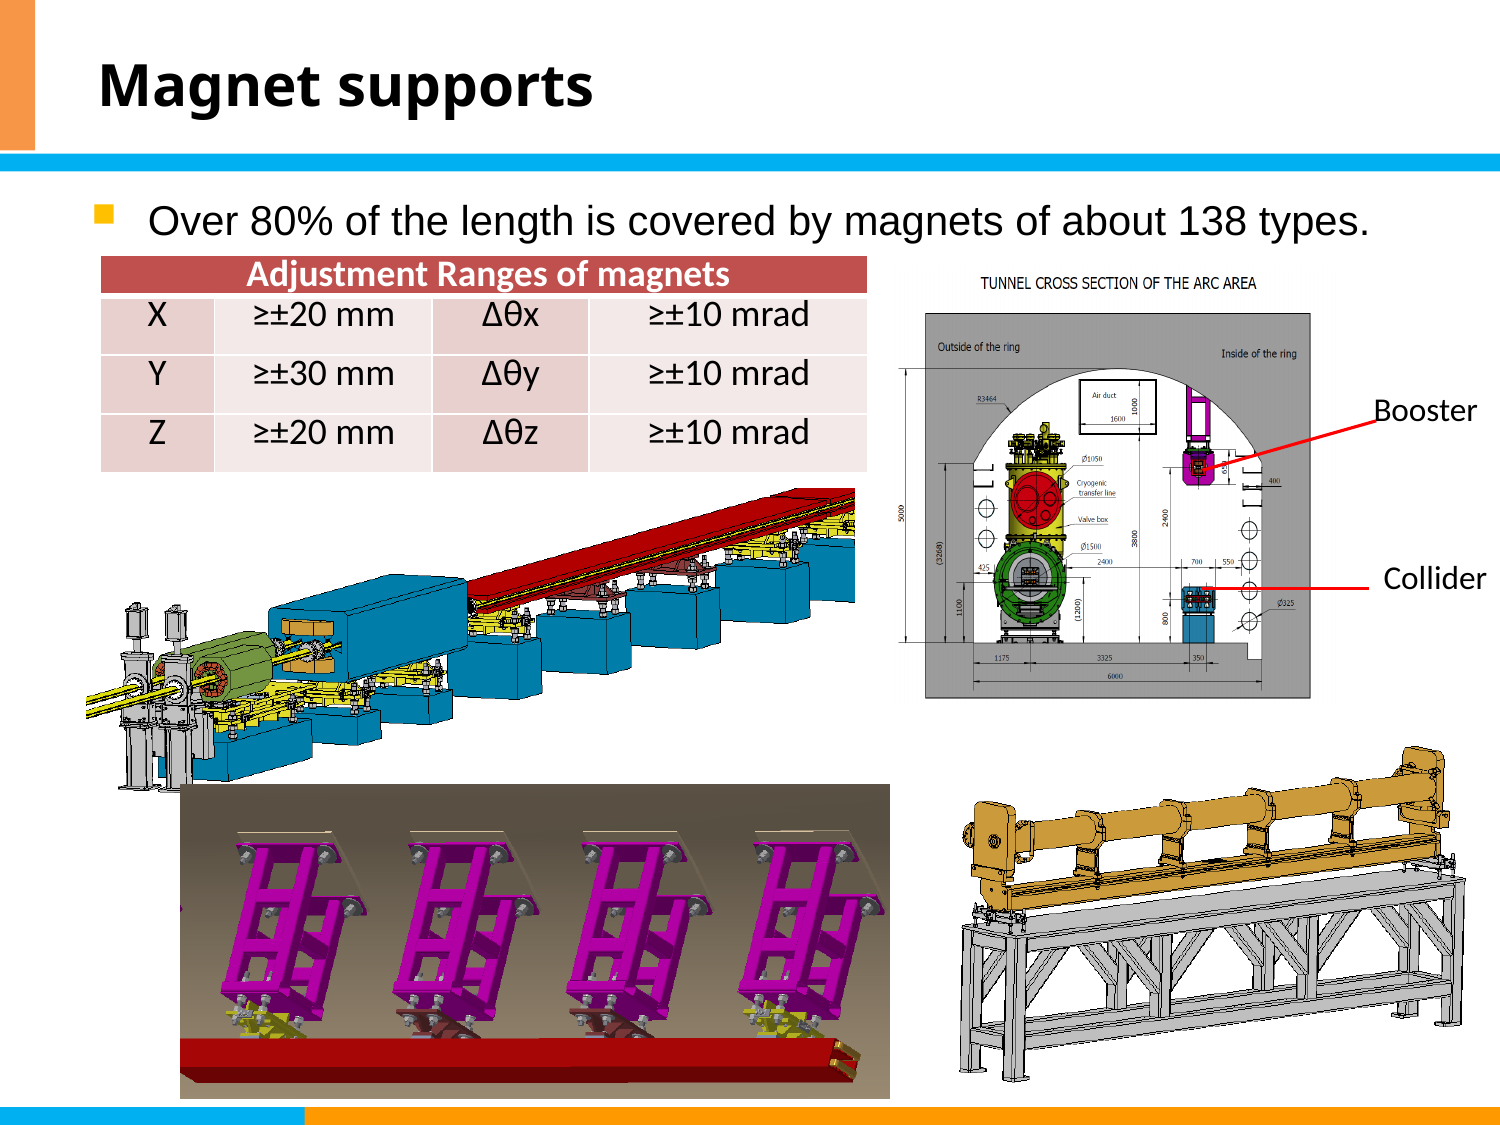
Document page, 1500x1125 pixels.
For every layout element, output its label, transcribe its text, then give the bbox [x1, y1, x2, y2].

table_cell Δθy [433, 356, 588, 413]
table_cell X [101, 299, 214, 354]
table_cell ≥±30 mm [215, 356, 431, 413]
table_cell ≥±20 mm [215, 415, 431, 472]
picture [86, 487, 890, 1100]
table_cell Z [101, 415, 214, 472]
table_cell ≥±20 mm [215, 299, 431, 354]
table_cell ≥±10 mrad [590, 299, 867, 354]
list Over 80% of the length is covered by magnets of about 138 types. [76, 181, 1427, 924]
table_cell Δθz [433, 415, 588, 472]
table_cell Y [101, 356, 214, 413]
table_header Adjustment Ranges of magnets [101, 256, 867, 293]
picture [891, 722, 1483, 1087]
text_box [891, 266, 1500, 705]
picture [283, 619, 333, 635]
table_cell ≥±10 mrad [590, 356, 867, 413]
table_cell Δθx [433, 299, 588, 354]
table_cell ≥±10 mrad [590, 415, 867, 472]
title Magnet supports [82, 23, 1466, 143]
